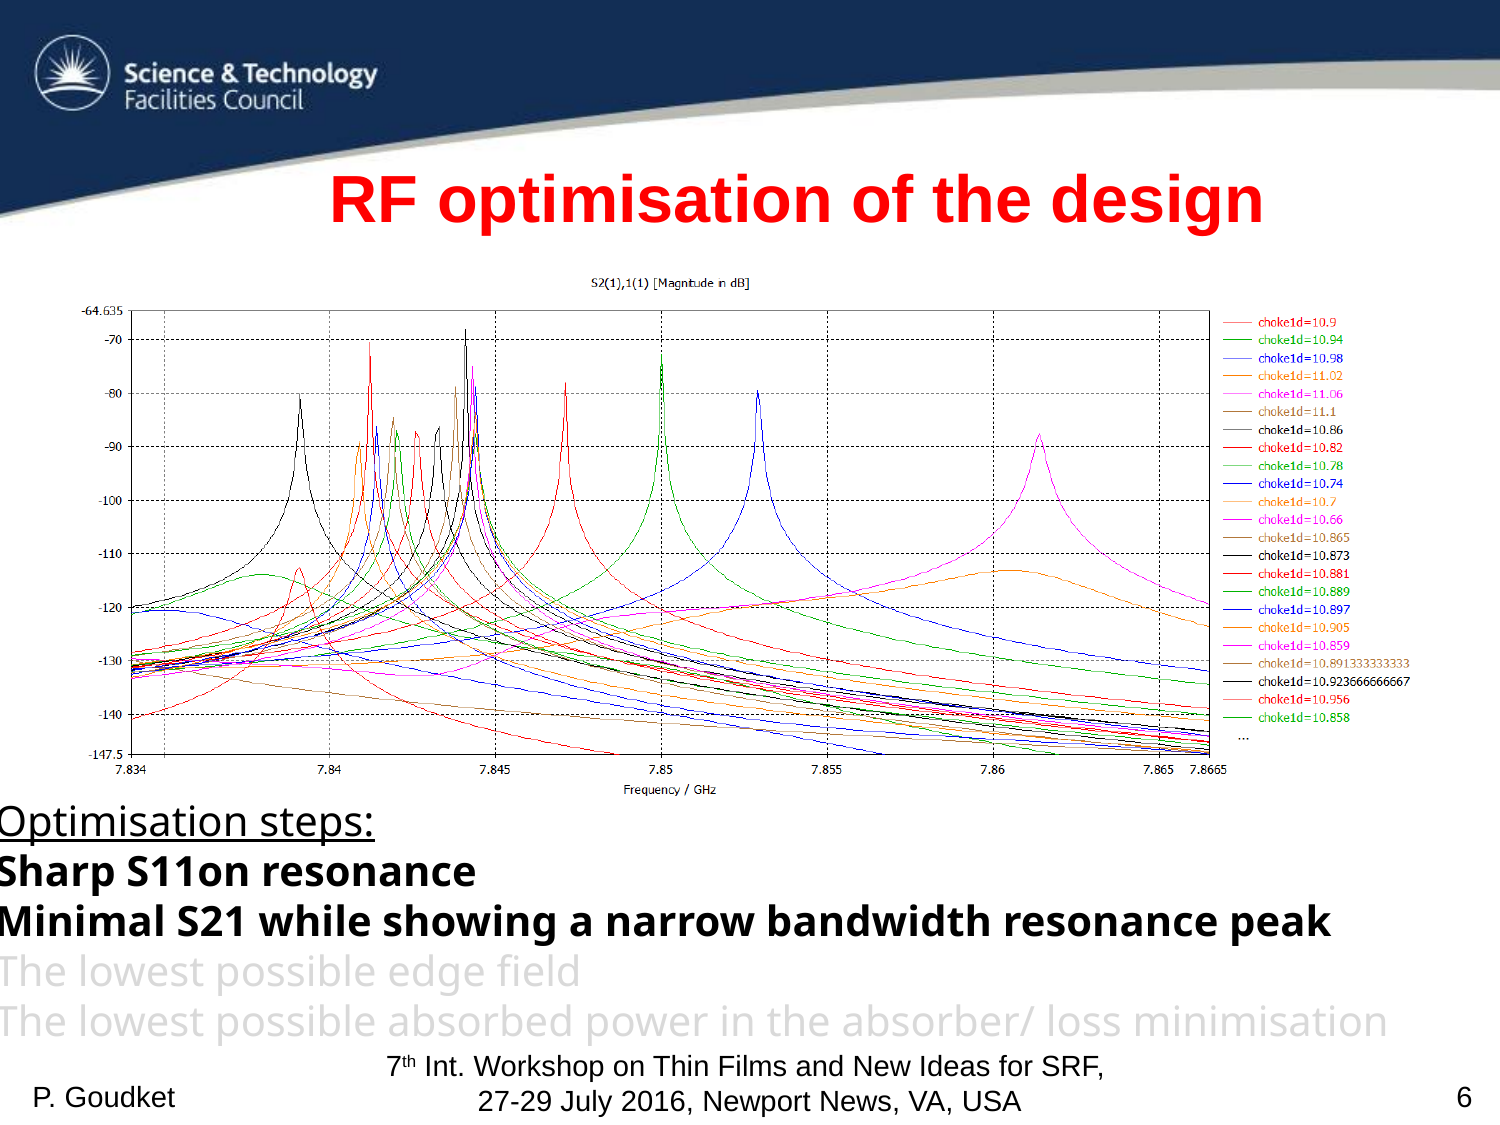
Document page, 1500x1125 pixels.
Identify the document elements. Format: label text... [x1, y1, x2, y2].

title RF optimisation of the design [142, 101, 1454, 244]
text_box Optimisation steps: Sharp S11on resonance Minimal S21 while showing a narrow bandwidth resonance peak The lowest possible edge field The lowest possible absorbed power in the absorber/ loss minimisation [0, 786, 1405, 1052]
picture [0, 0, 1500, 237]
picture [64, 255, 1436, 803]
